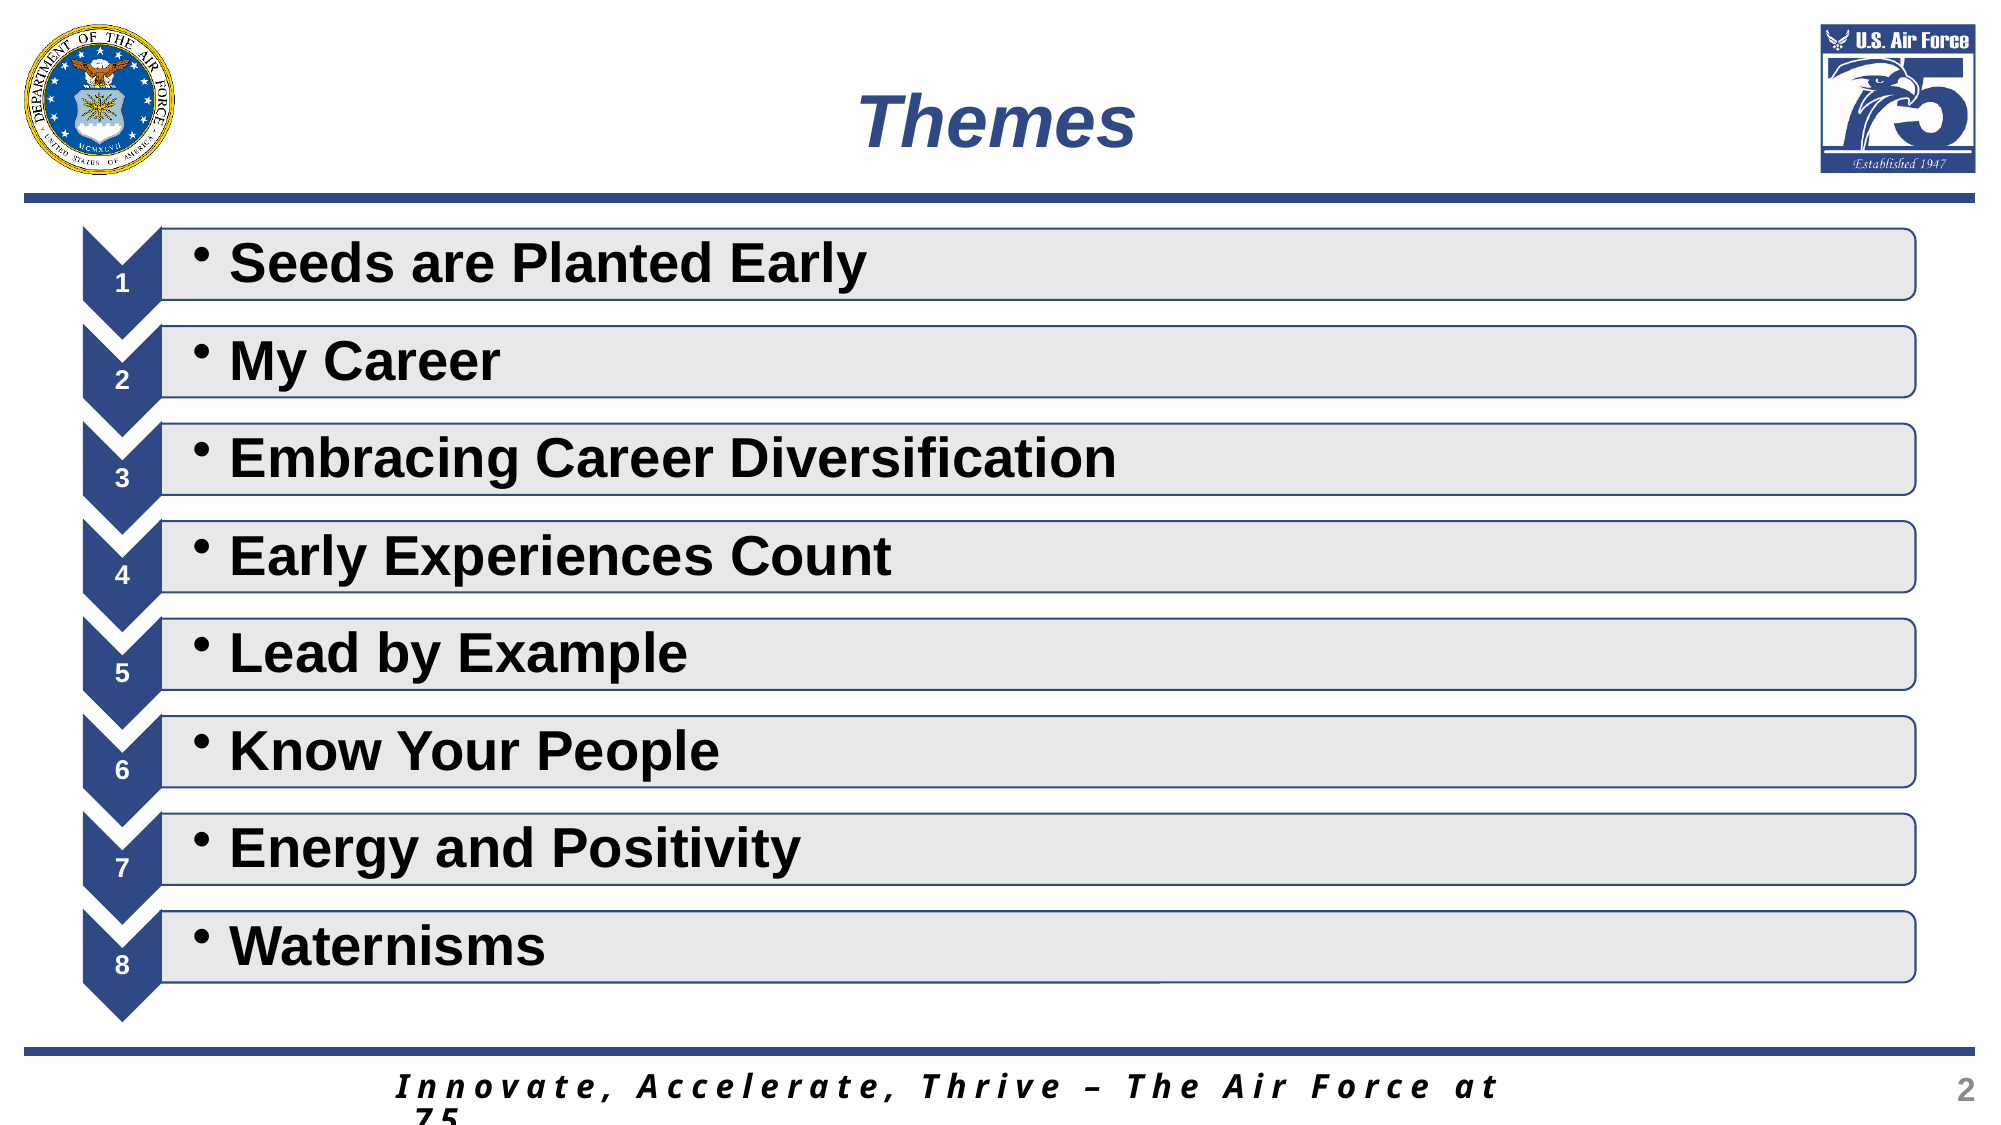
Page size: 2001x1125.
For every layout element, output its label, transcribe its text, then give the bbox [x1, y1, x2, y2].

picture [1819, 23, 1976, 174]
footer Innovate, Accelerate, Thrive – The Air Force at 75 [381, 1068, 1533, 1109]
title Themes [198, 66, 1796, 182]
picture [7, 7, 191, 191]
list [83, 227, 1916, 1022]
slide_number 2 [1903, 1068, 1991, 1109]
